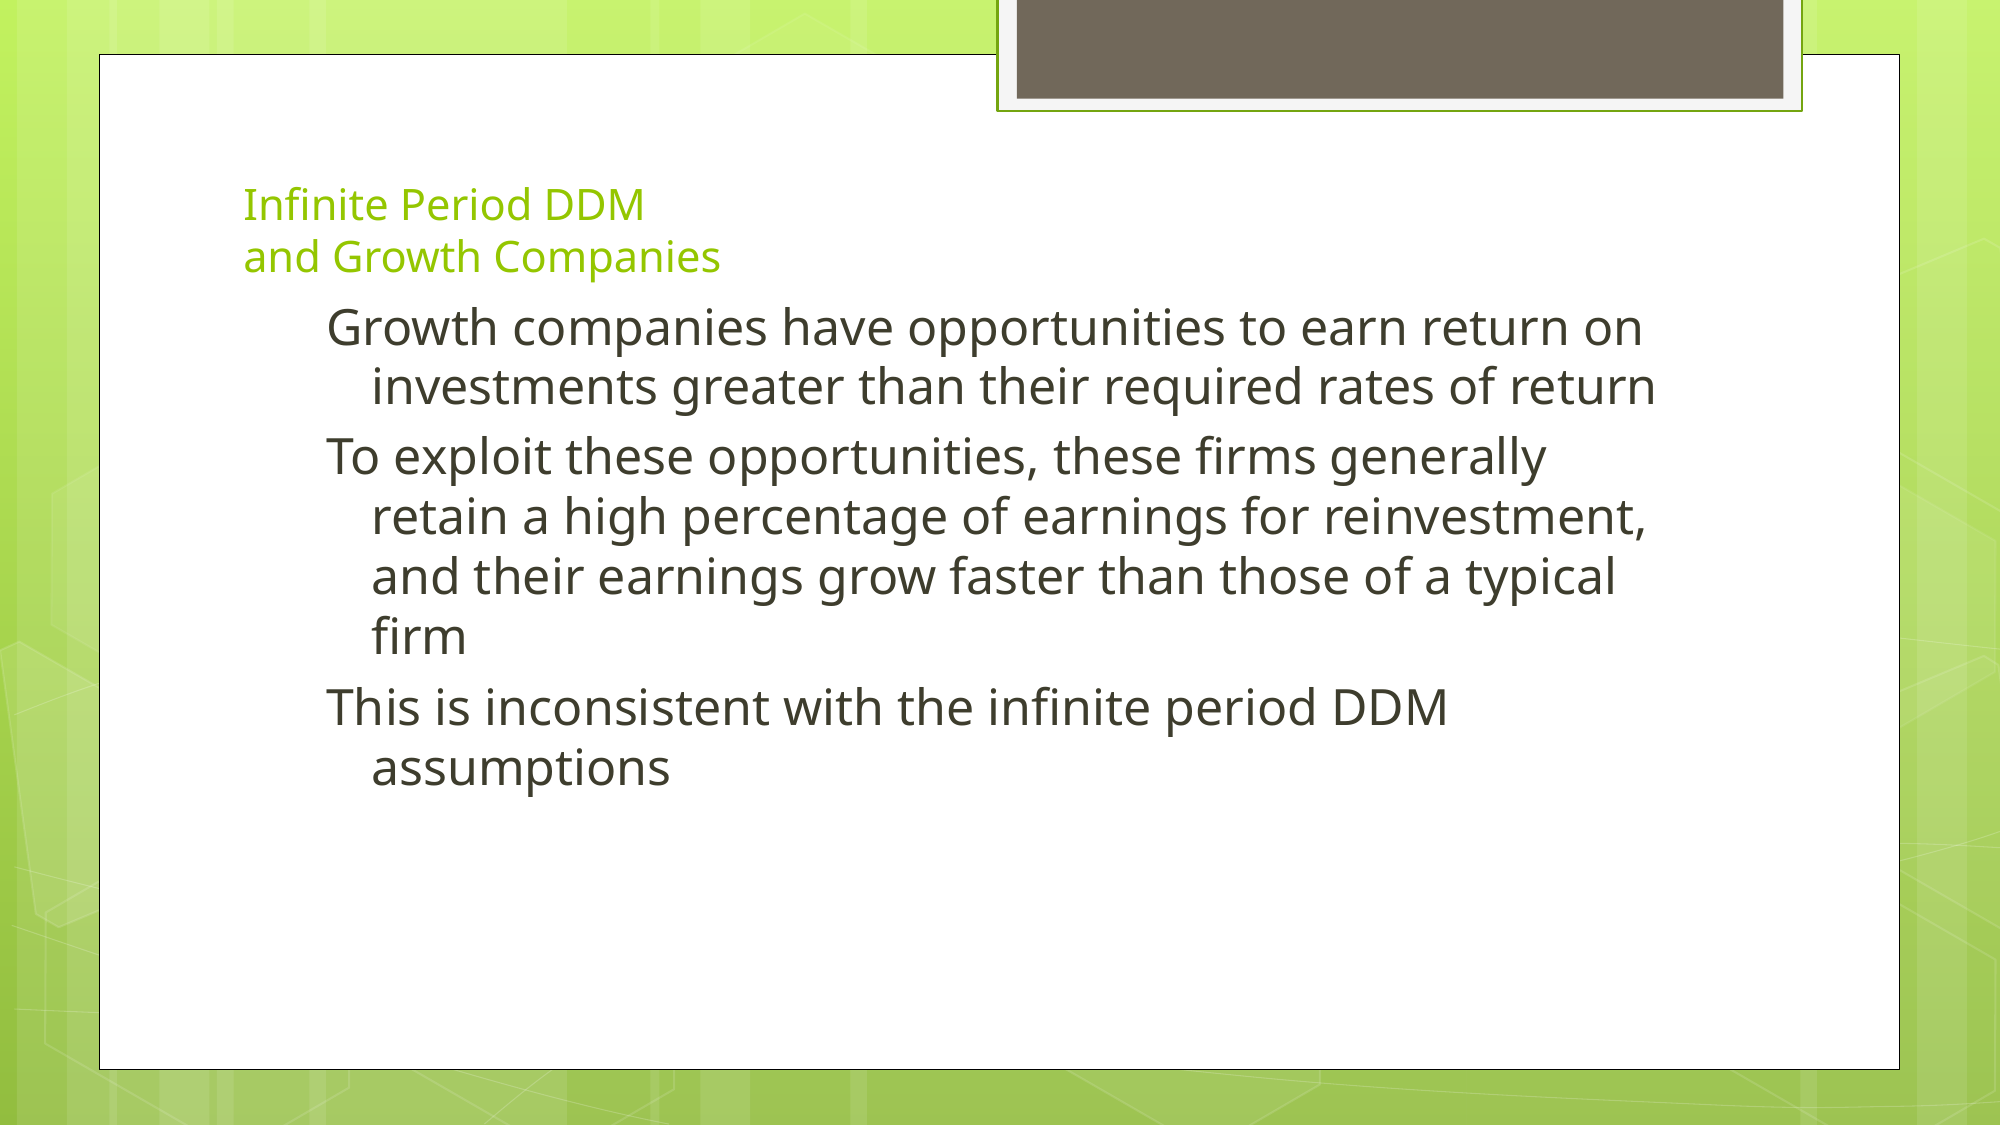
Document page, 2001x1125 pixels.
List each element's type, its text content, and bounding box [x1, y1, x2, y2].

title Infinite Period DDM and Growth Companies [228, 168, 1765, 289]
list Growth companies have opportunities to earn return on investments greater than their required rates of return To exploit these opportunities, these firms generally retain a high percentage of earnings for reinvestment, and their earnings grow faster than those of a typical firm This is inconsistent with the infinite period DDM assumptions [300, 287, 1713, 1100]
